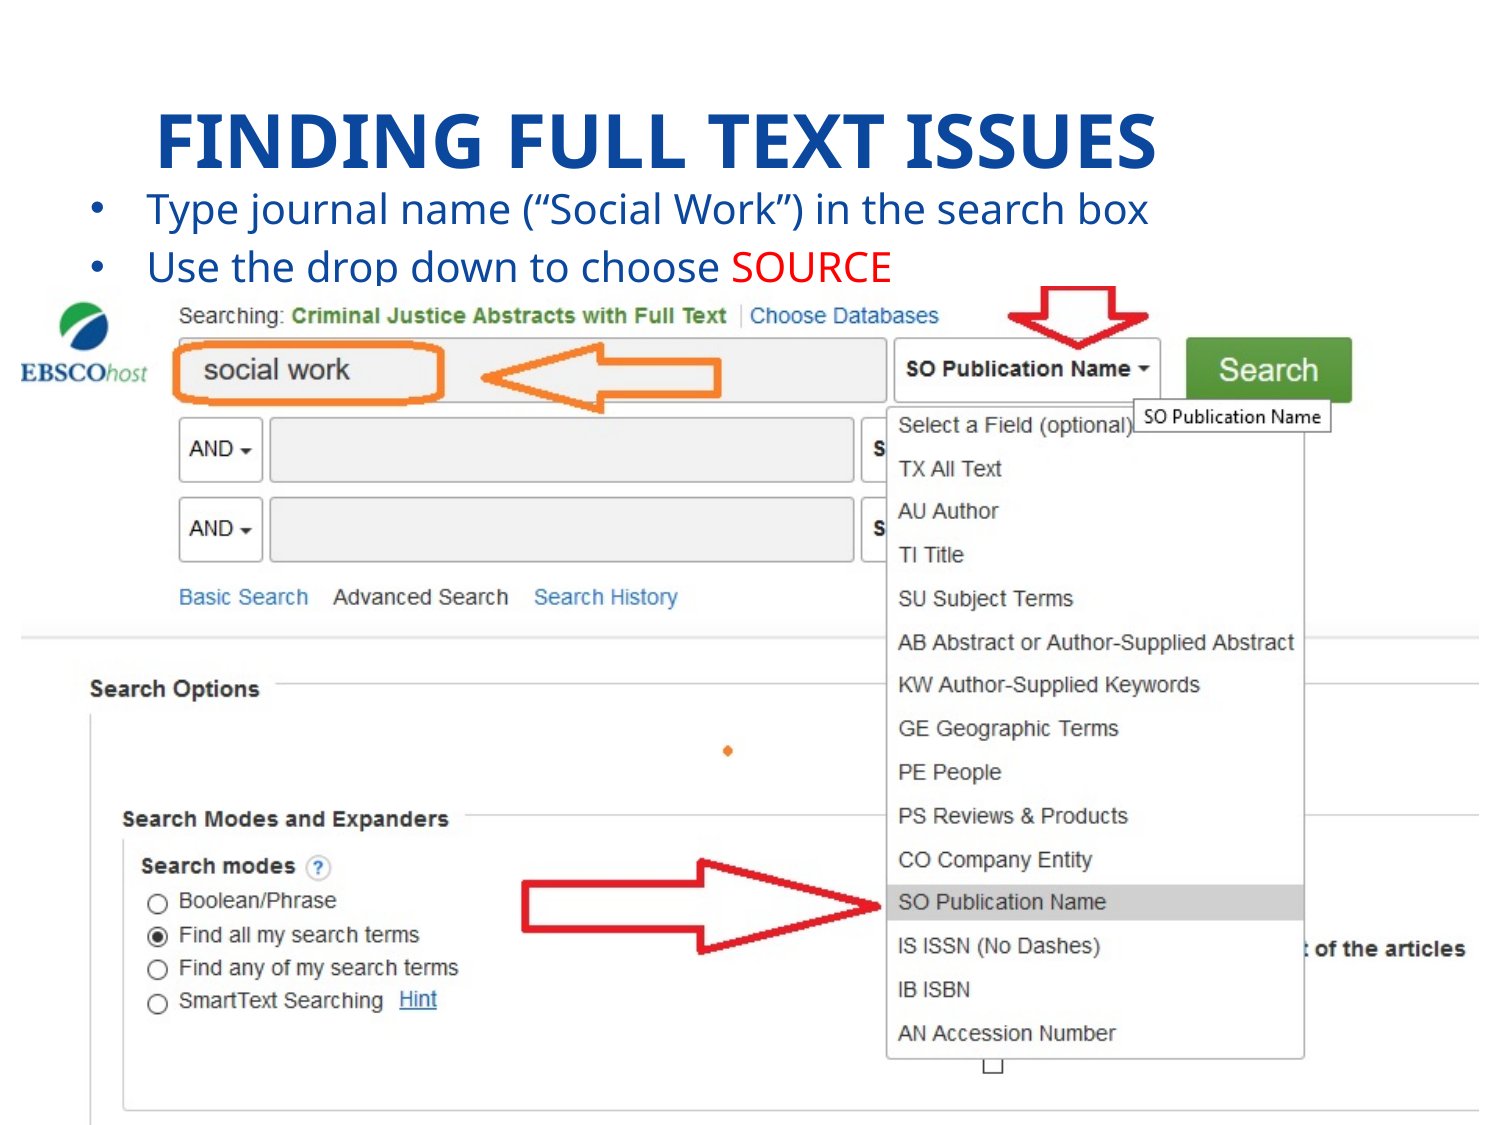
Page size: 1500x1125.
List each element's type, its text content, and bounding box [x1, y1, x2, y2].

picture [21, 286, 1479, 1125]
list Type journal name (“Social Work”) in the search box Use the drop down to choose SOURCE [75, 174, 1425, 284]
title Finding Full Text Issues [75, 45, 1238, 174]
